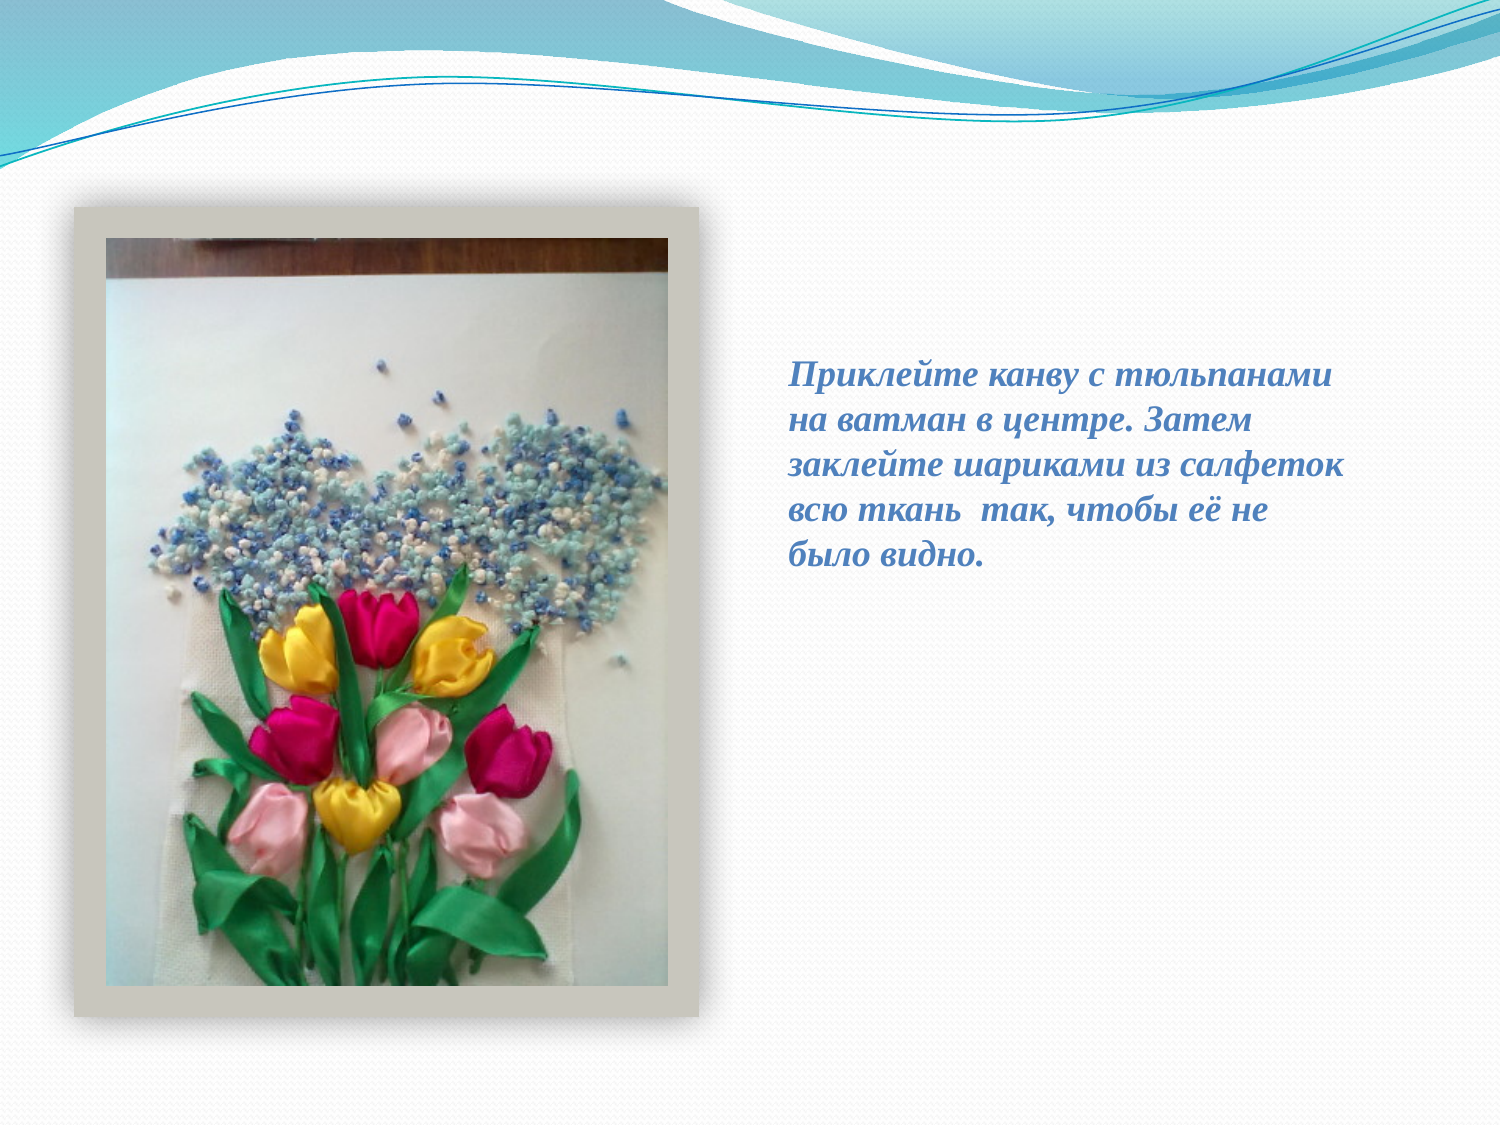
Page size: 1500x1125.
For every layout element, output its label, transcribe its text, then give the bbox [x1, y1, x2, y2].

picture [105, 238, 669, 987]
text_box Приклейте канву с тюльпанами на ватман в центре. Затем заклейте шариками из салфеток всю ткань так, чтобы её не было видно. [773, 341, 1371, 581]
